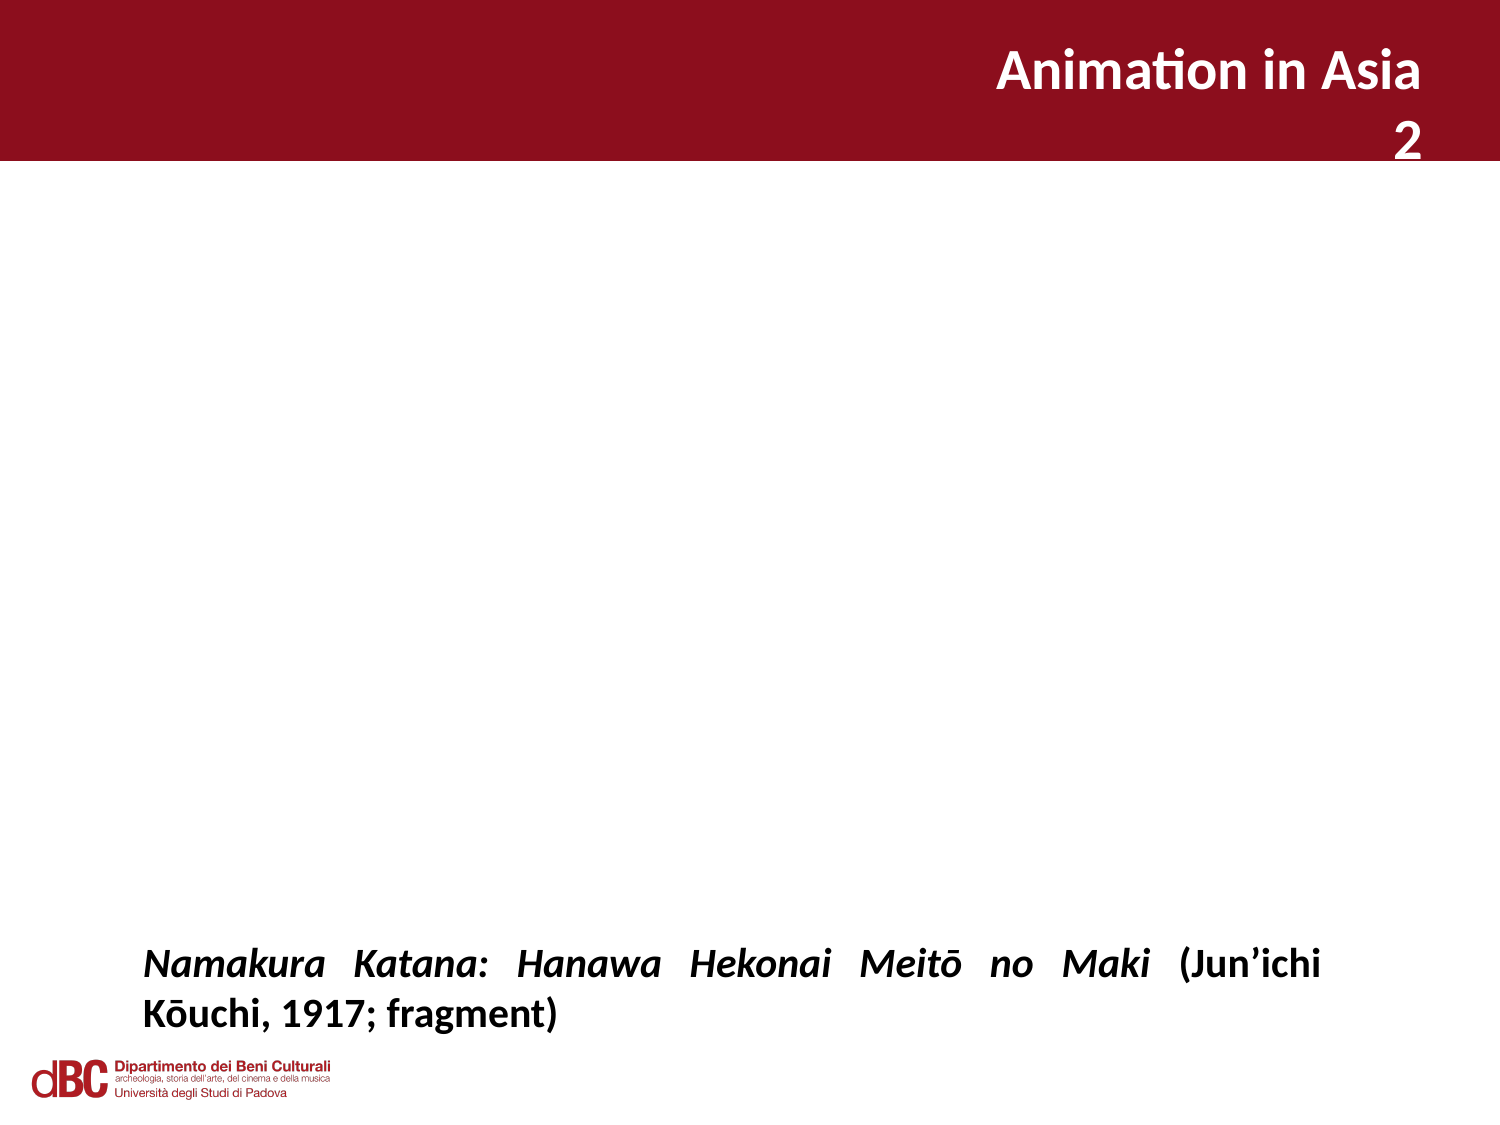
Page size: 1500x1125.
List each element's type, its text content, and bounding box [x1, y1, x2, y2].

text_box Animation in Asia 2 Japan [953, 31, 1423, 141]
picture [29, 1058, 337, 1104]
text_box [0, 0, 1500, 161]
text_box Namakura Katana: Hanawa Hekonai Meitō no Maki (Jun’ichi Kōuchi, 1917; fragment) [135, 928, 1329, 1044]
